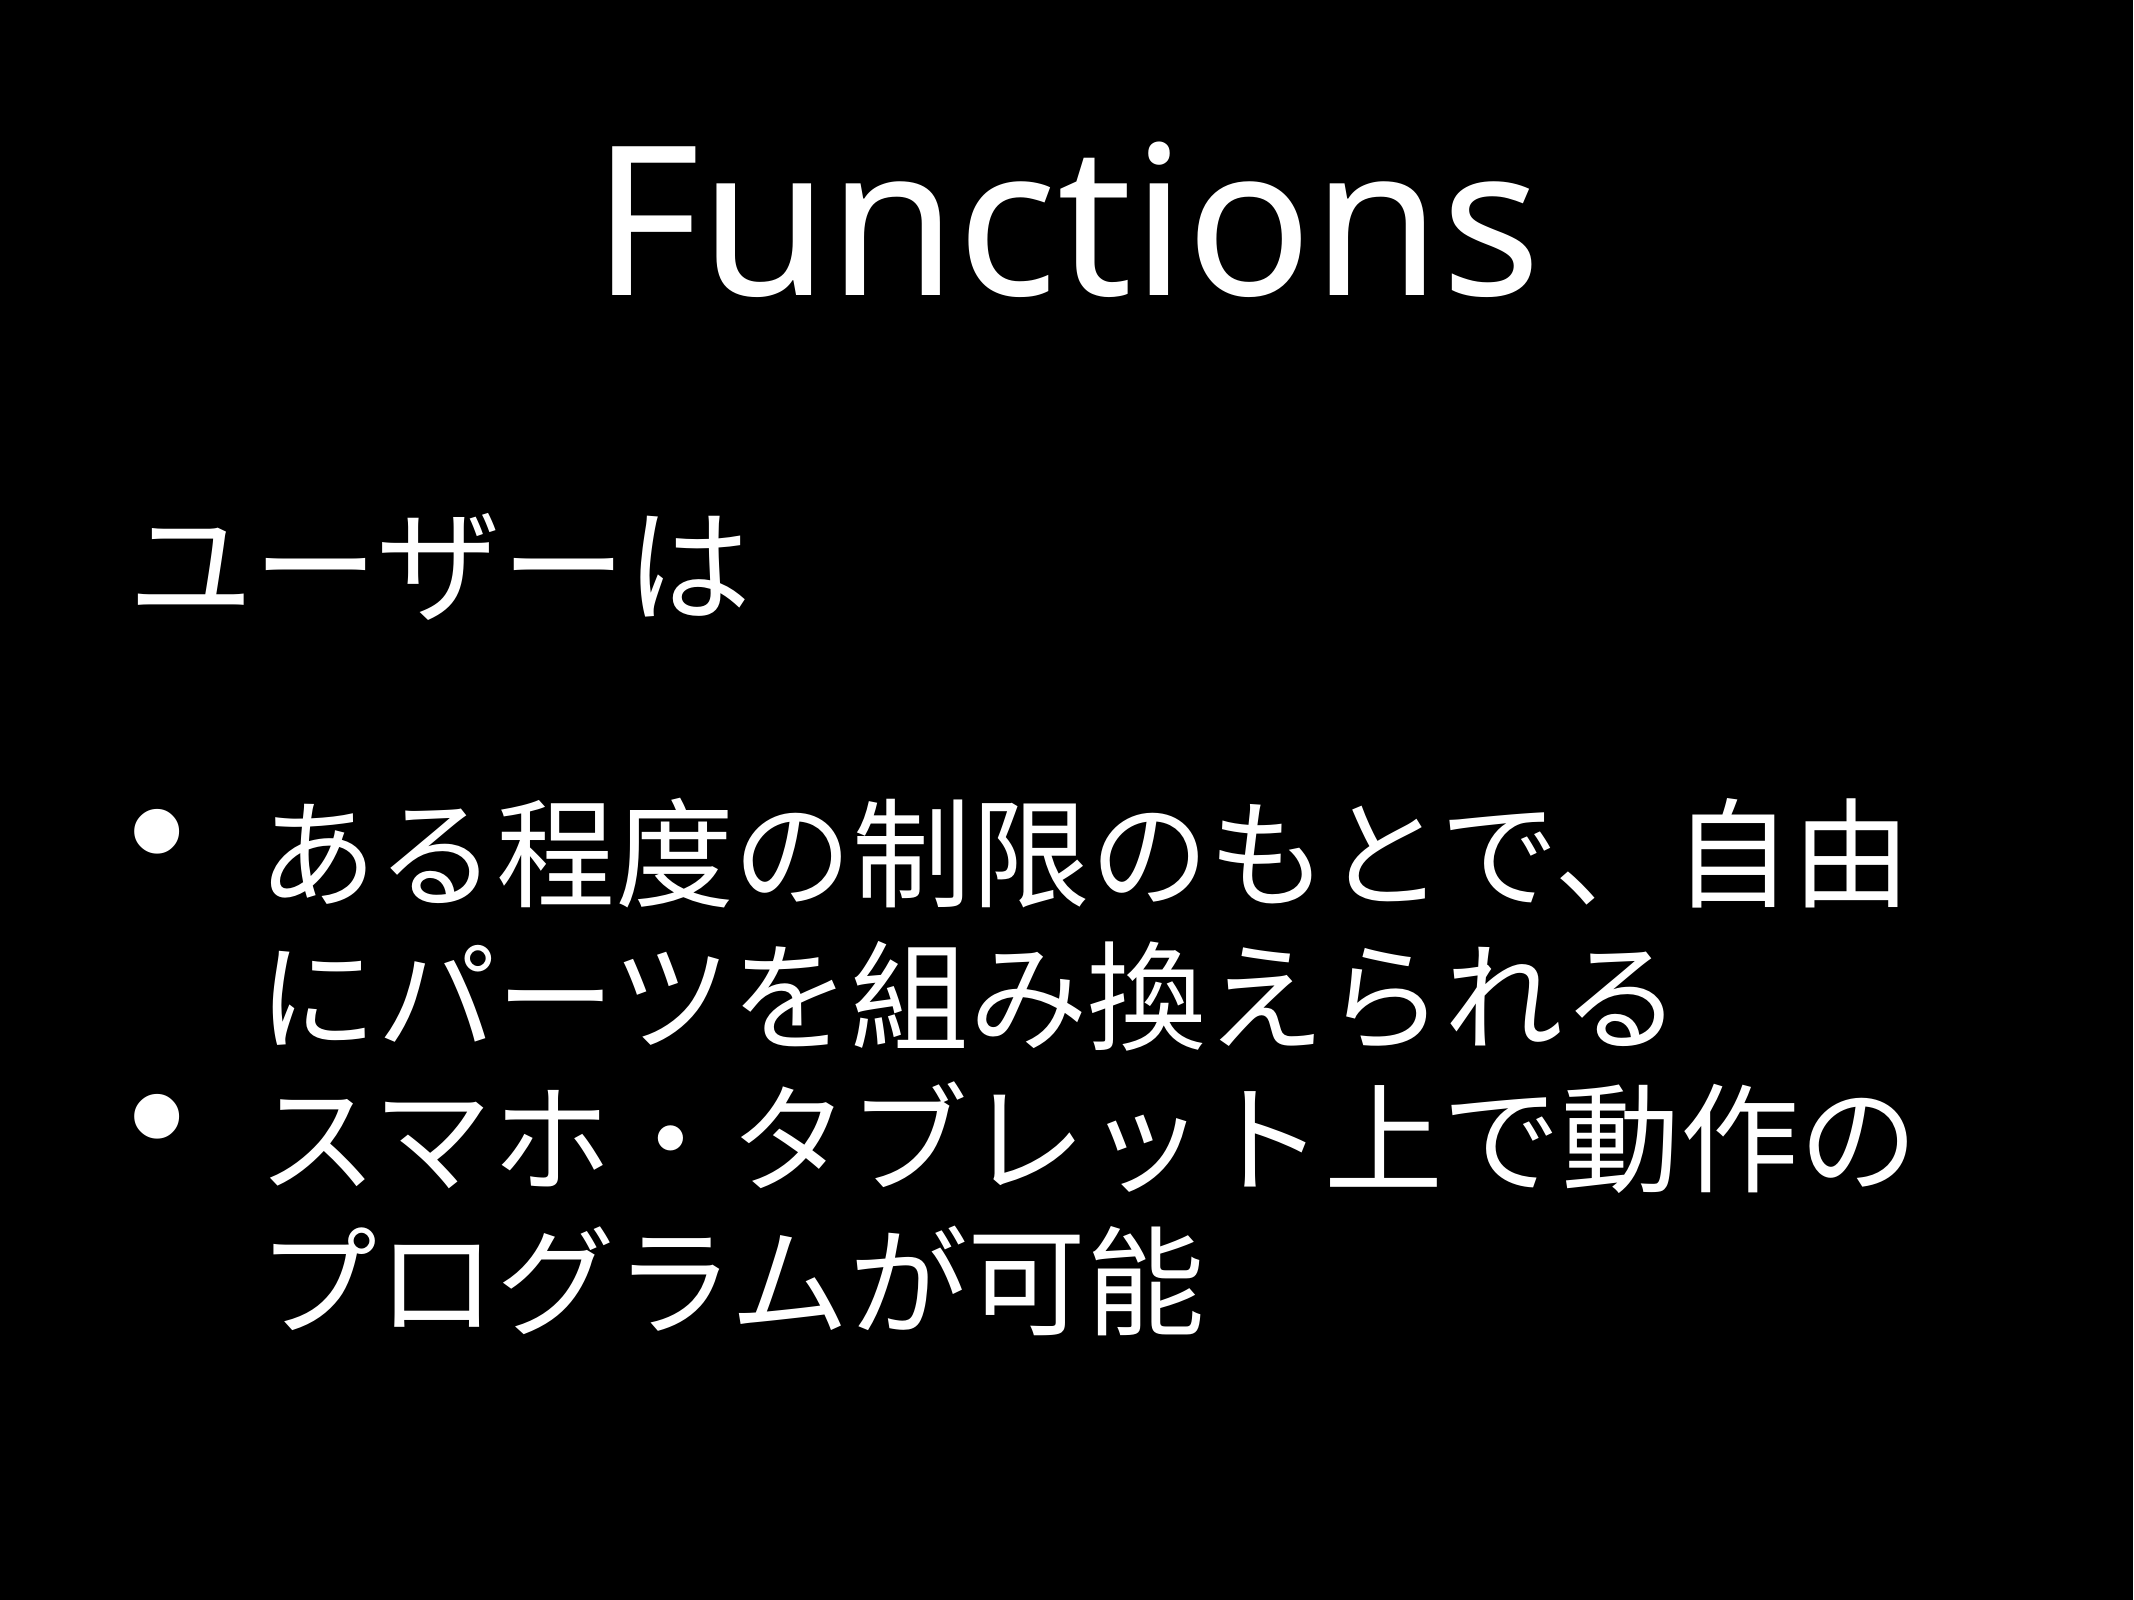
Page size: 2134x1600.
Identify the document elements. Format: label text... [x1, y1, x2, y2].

text_box Functions [583, 79, 1550, 346]
text_box ユーザーは ある程度の制限のもとで、自由にパーツを組み換えられる スマホ・タブレット上で動作のプログラムが可能 [120, 479, 2013, 1359]
